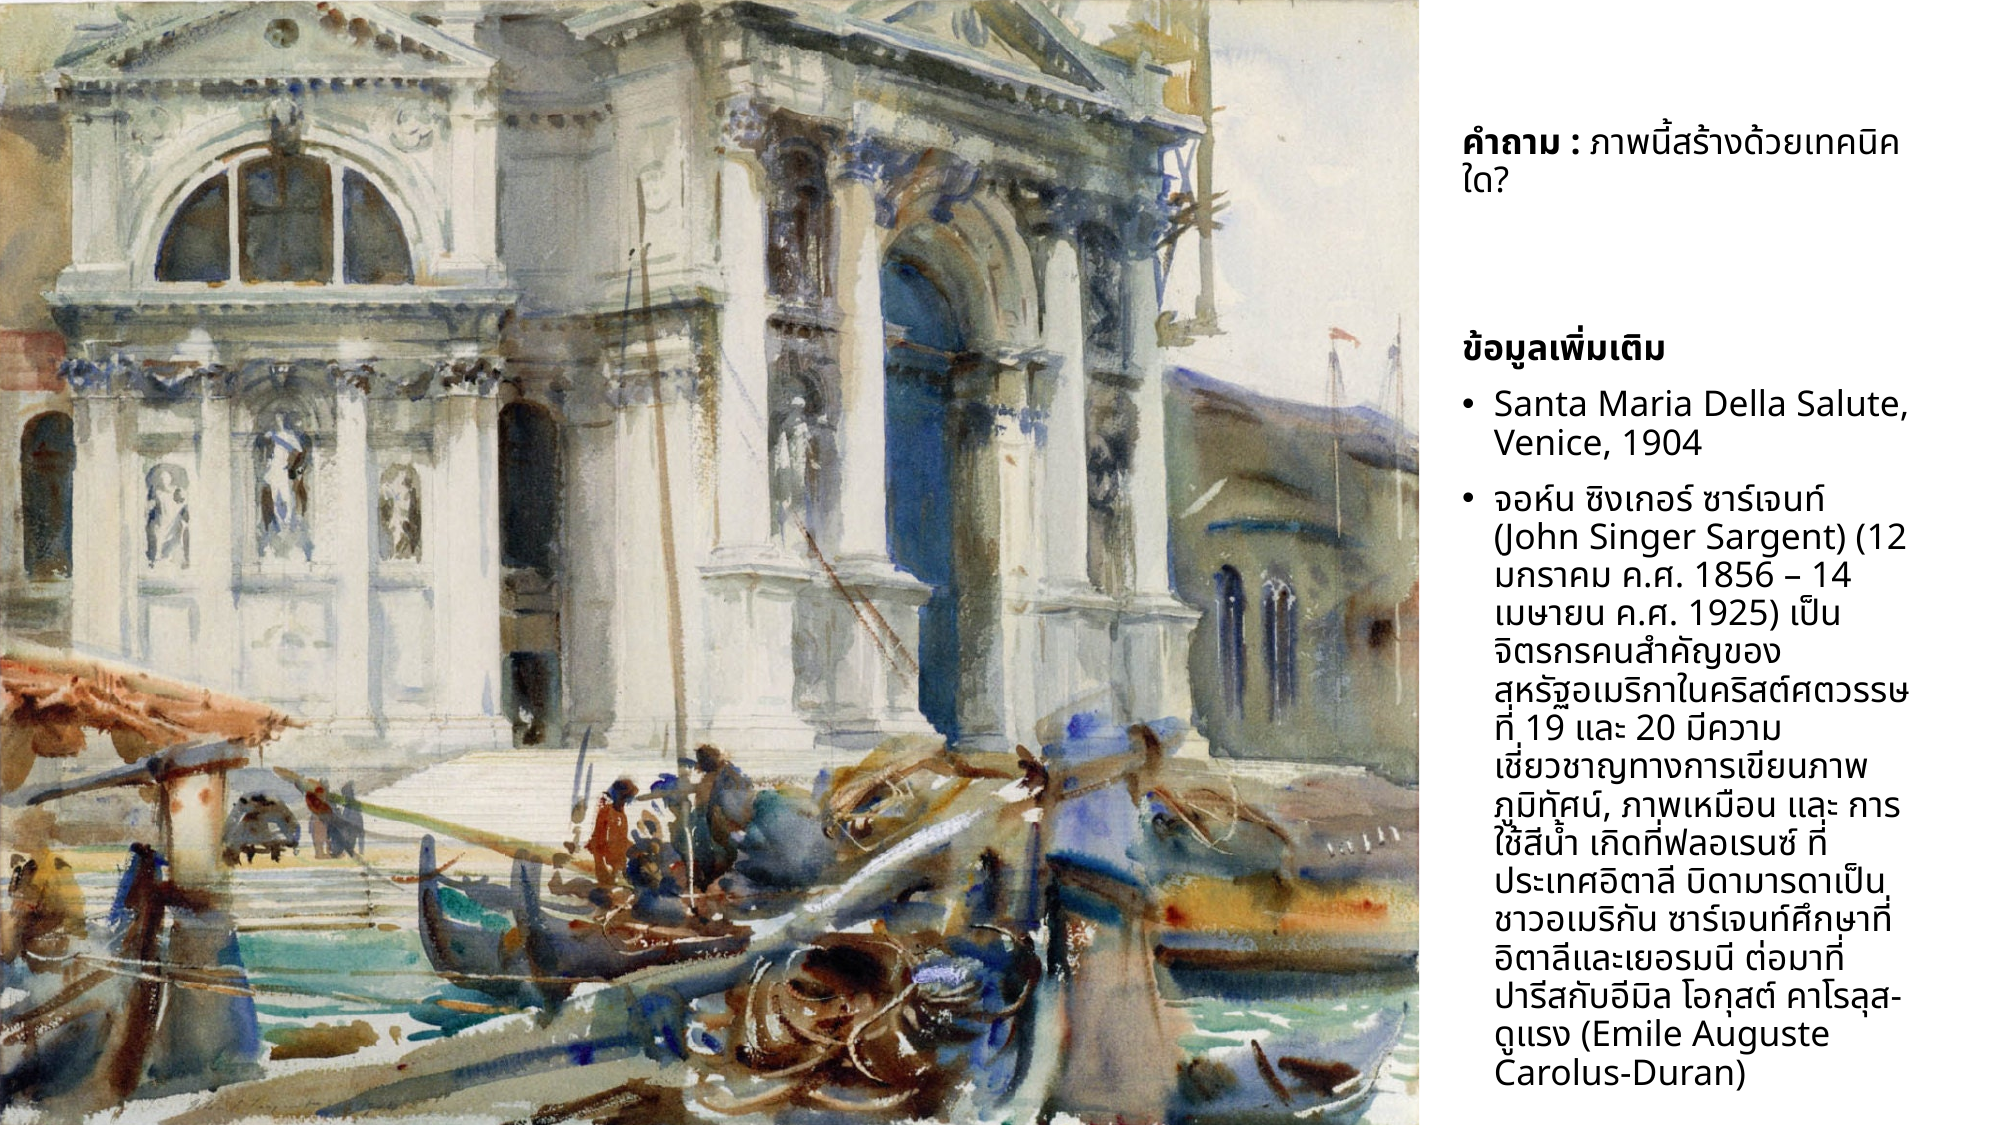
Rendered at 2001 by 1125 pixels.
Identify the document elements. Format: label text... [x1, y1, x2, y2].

picture [0, 0, 1420, 1125]
list คำถาม : ภาพนี้สร้างด้วยเทคนิคใด? ข้อมูลเพิ่มเติม Santa Maria Della Salute, Venice, 1904 จอห์น ซิงเกอร์ ซาร์เจนท์ (John Singer Sargent) (12 มกราคม ค.ศ. 1856 – 14 เมษายน ค.ศ. 1925) เป็นจิตรกรคนสำคัญของสหรัฐอเมริกาในคริสต์ศตวรรษที่ 19 และ 20 มีความเชี่ยวชาญทางการเขียนภาพภูมิทัศน์, ภาพเหมือน และ การใช้สีน้ำ เกิดที่ฟลอเรนซ์ ที่ประเทศอิตาลี บิดามารดาเป็นชาวอเมริกัน ซาร์เจนท์ศึกษาที่อิตาลีและเยอรมนี ต่อมาที่ปารีสกับอีมิล โอกุสต์ คาโรลุส-ดูแรง (Emile Auguste Carolus-Duran) [1447, 116, 1926, 1104]
